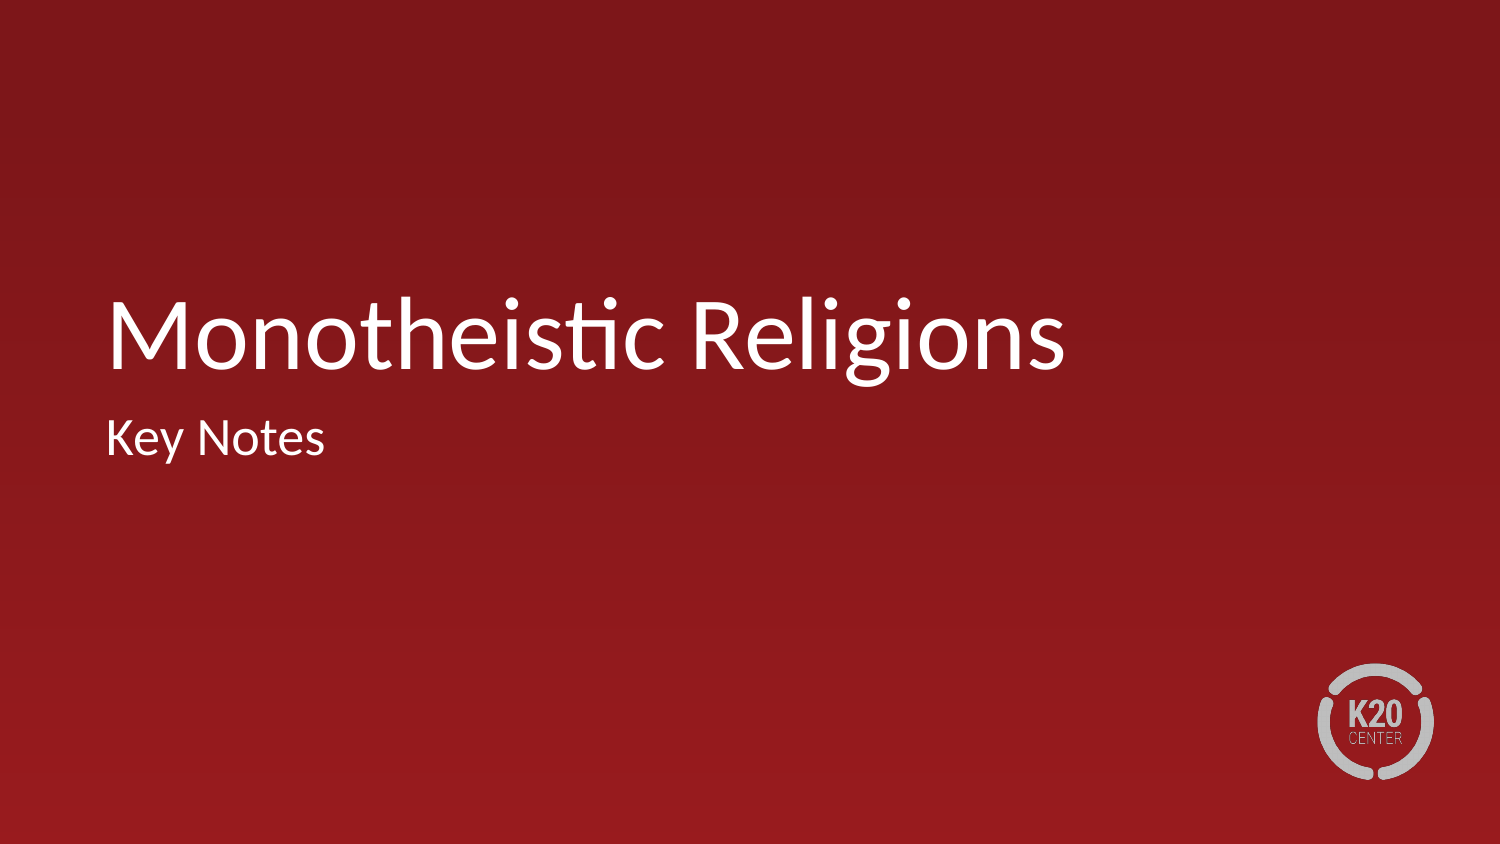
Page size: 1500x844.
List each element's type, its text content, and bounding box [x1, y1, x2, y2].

picture [1300, 646, 1451, 797]
title Monotheistic Religions [105, 165, 1394, 391]
subtitle Key Notes [105, 393, 1395, 610]
